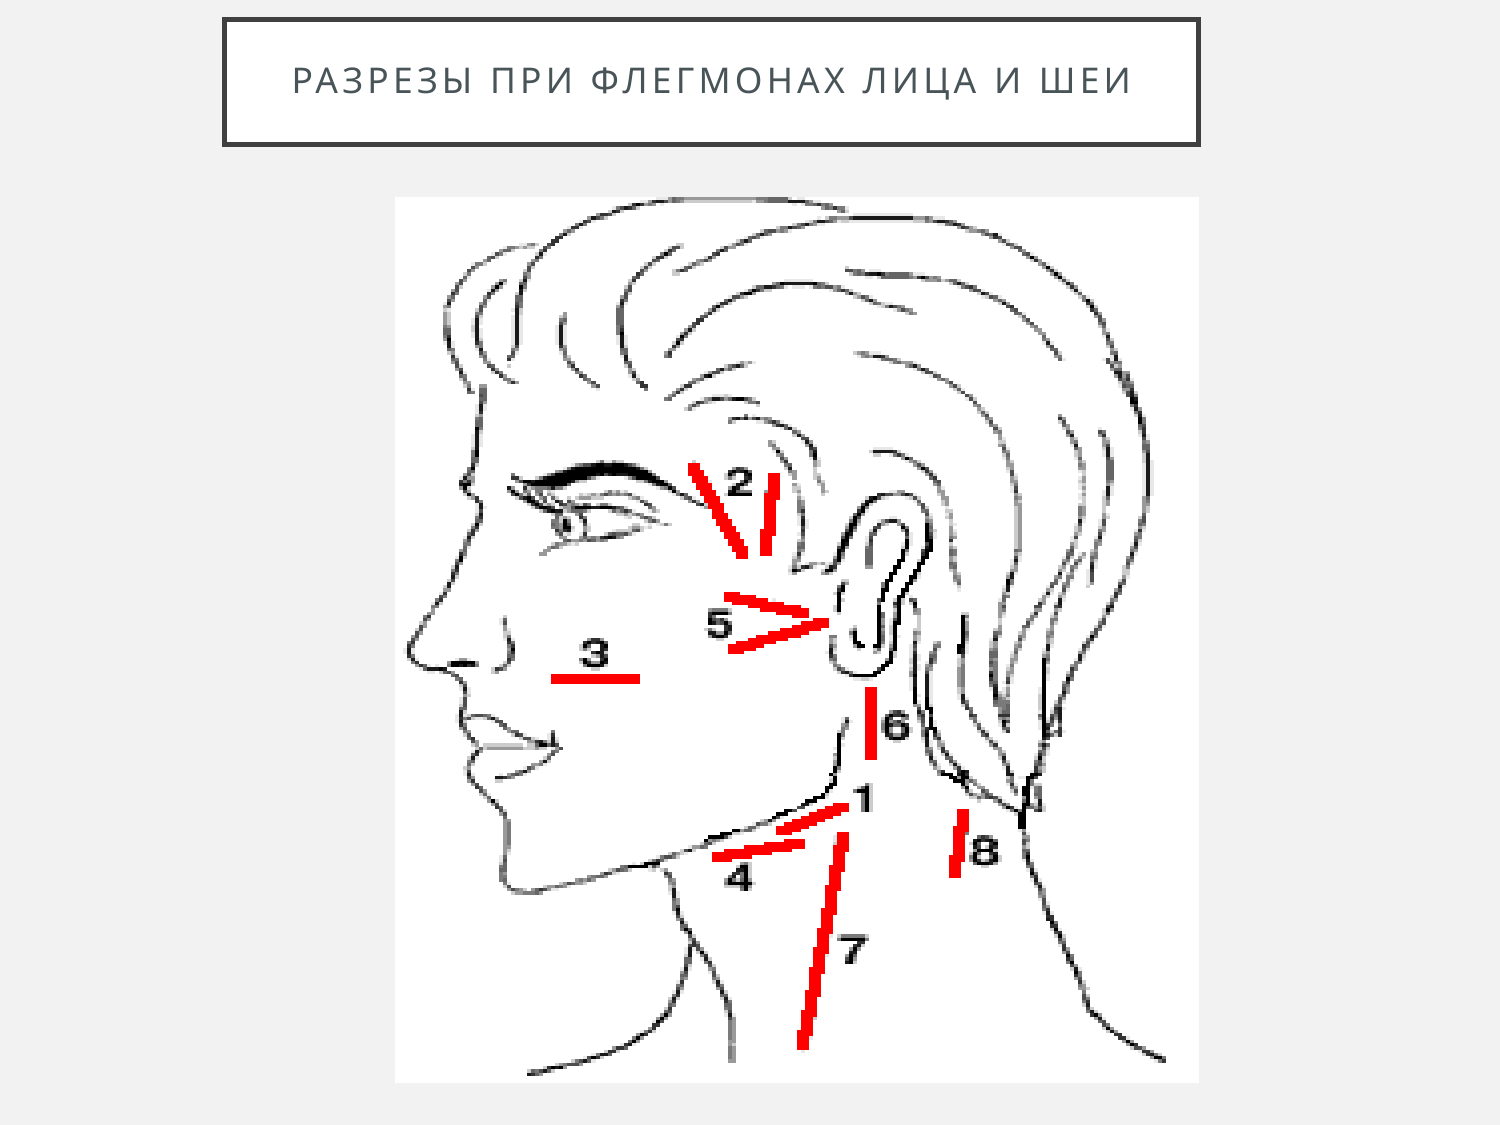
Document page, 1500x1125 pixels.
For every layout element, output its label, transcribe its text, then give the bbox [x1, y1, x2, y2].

title Разрезы при флегмонах лица и шеи [222, 17, 1201, 147]
picture [395, 197, 1199, 1083]
